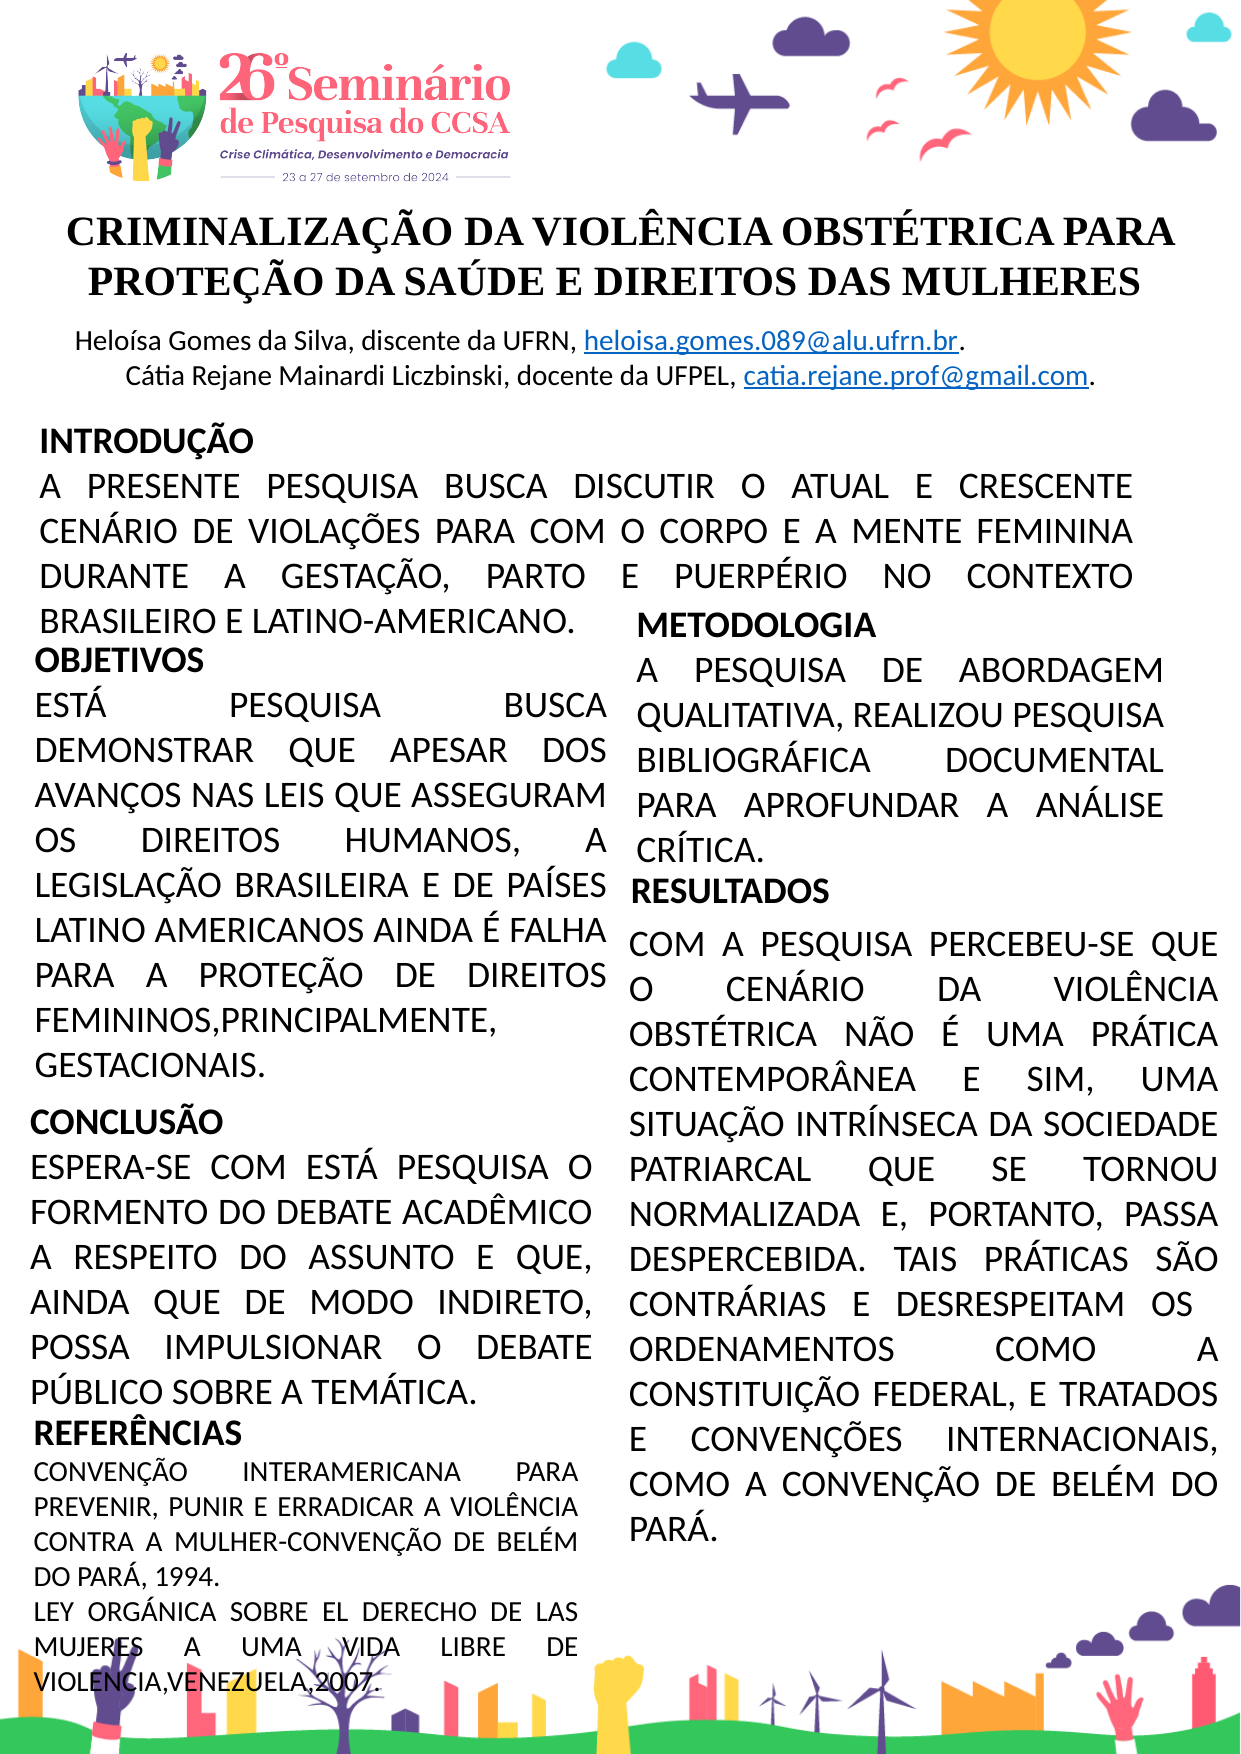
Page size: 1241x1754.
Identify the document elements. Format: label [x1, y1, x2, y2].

picture [48, 19, 542, 217]
list [0, 0, 1241, 1754]
